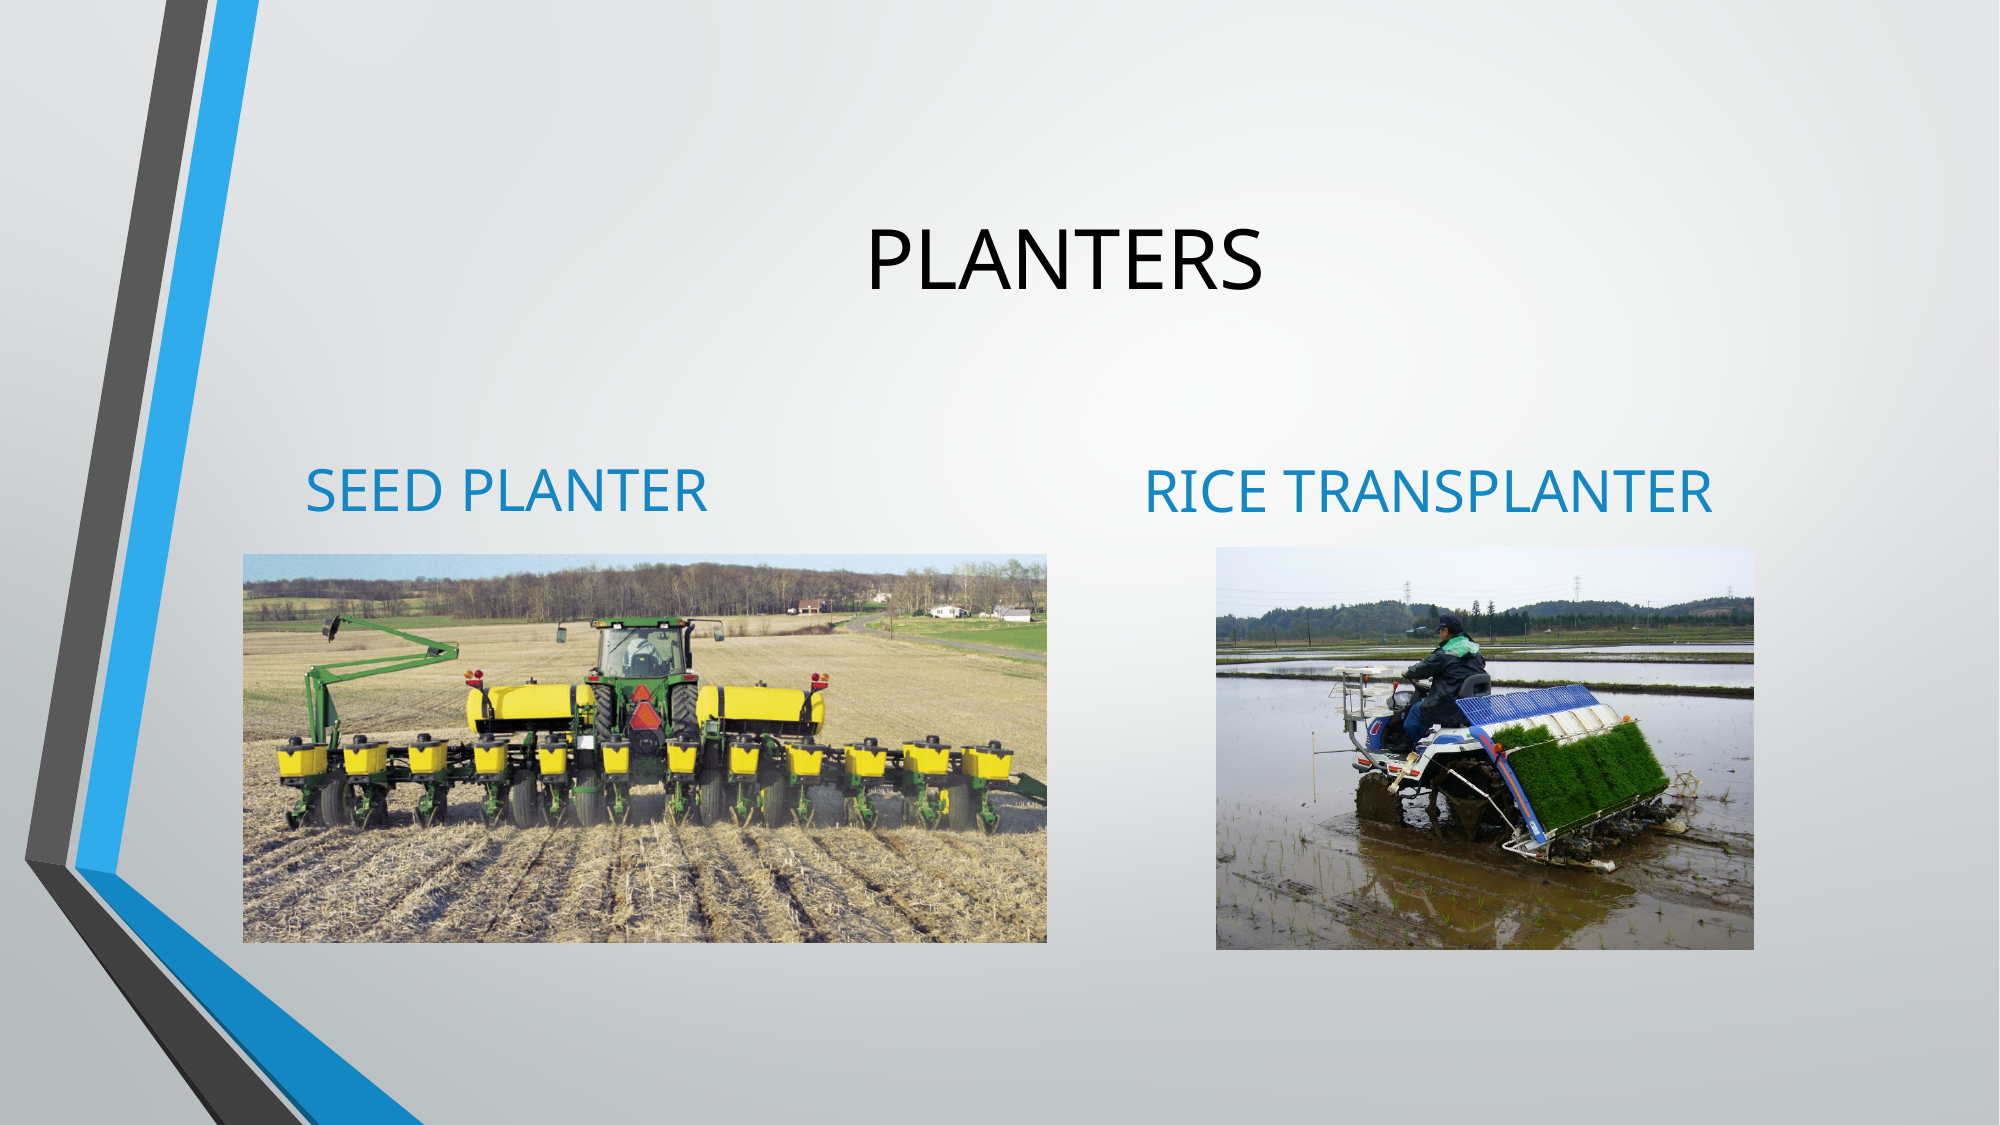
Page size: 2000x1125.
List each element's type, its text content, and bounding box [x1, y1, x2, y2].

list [243, 553, 1047, 944]
title PLANTERS [243, 112, 1887, 400]
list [1216, 546, 1754, 951]
list SEED PLANTER [290, 436, 1047, 531]
list RICE TRANSPLANTER [1128, 437, 1887, 532]
